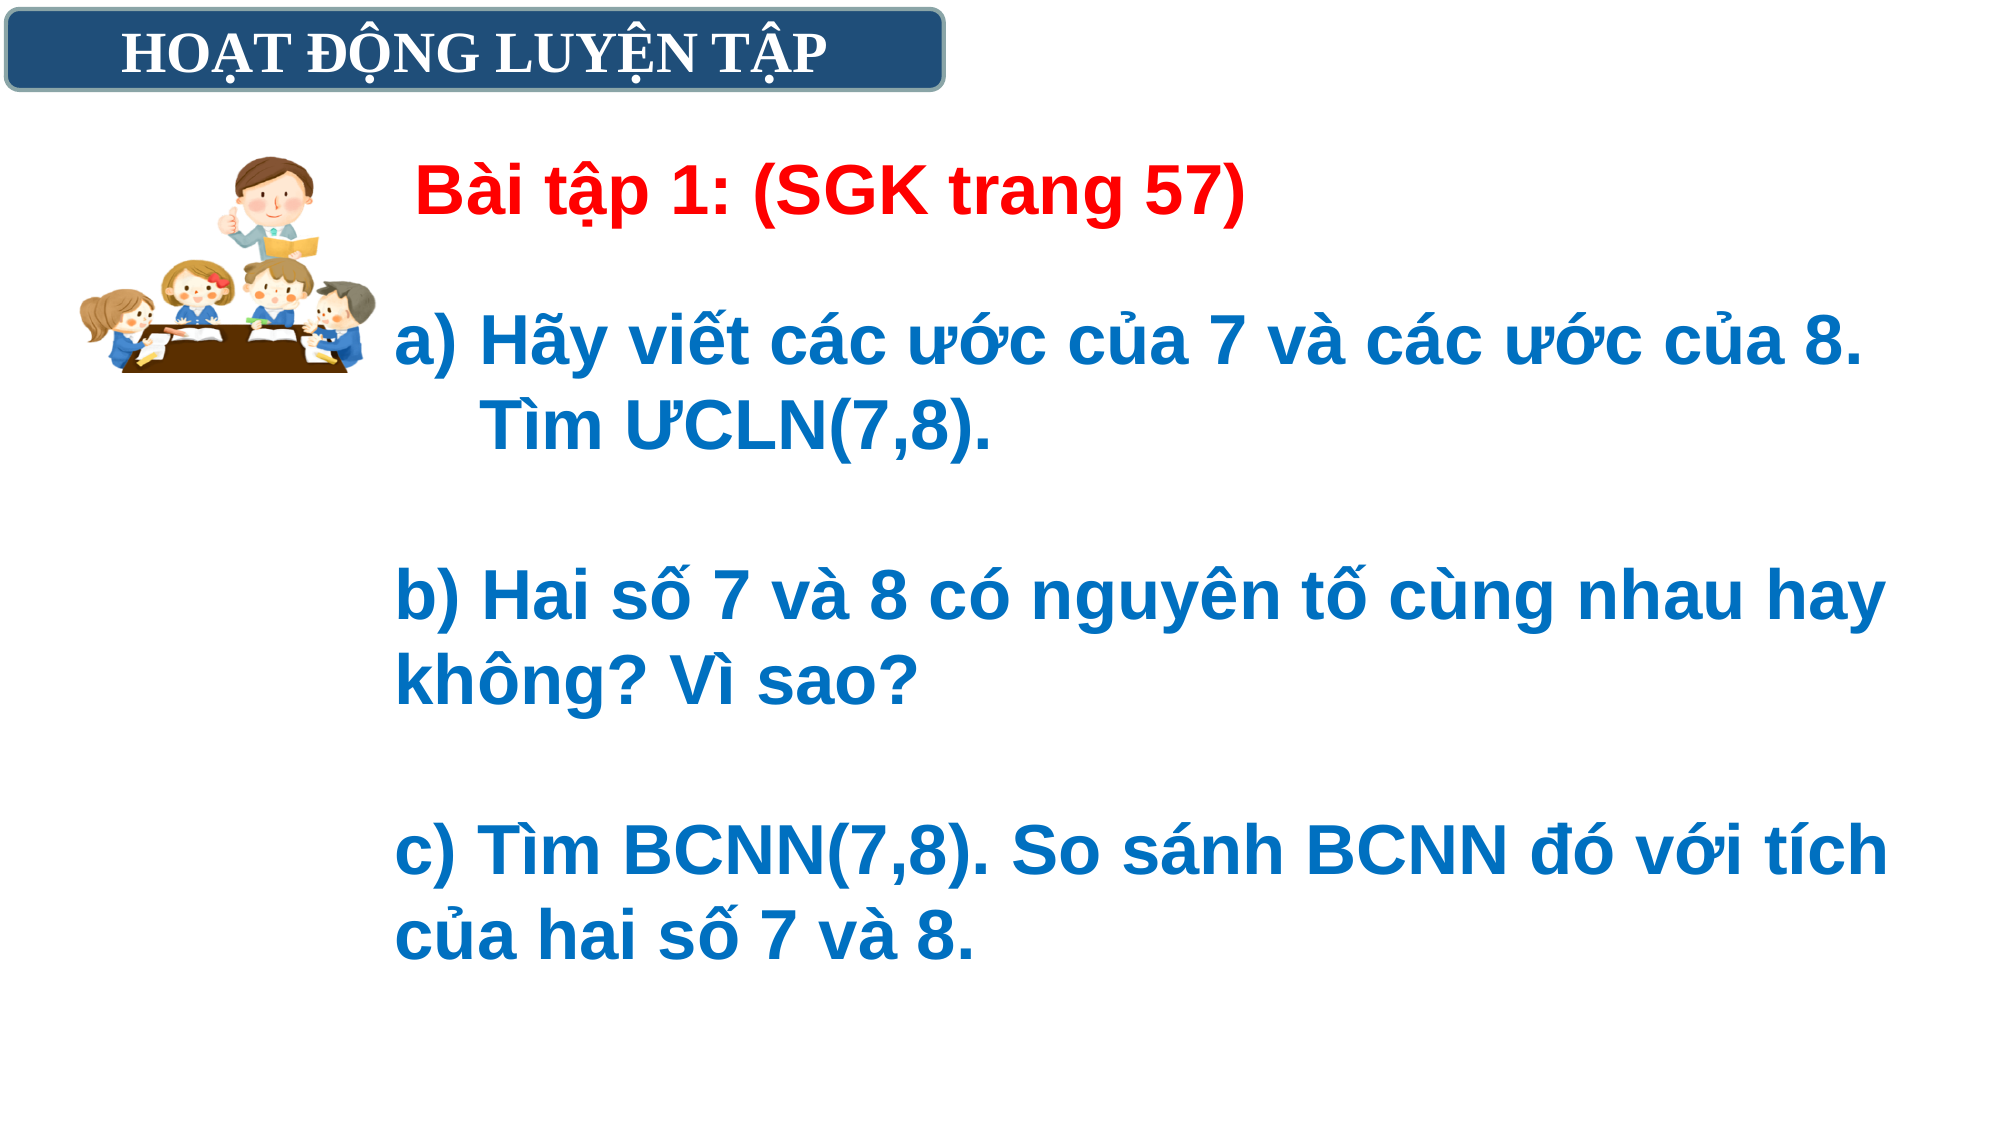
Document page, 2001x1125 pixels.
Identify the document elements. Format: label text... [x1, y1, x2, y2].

text_box HOẠT ĐỘNG LUYỆN TẬP [3, 6, 946, 93]
text_box Bài tập 1: (SGK trang 57) [399, 136, 1264, 237]
text_box Hãy viết các ước của 7 và các ước của 8. Tìm ƯCLN(7,8). b) Hai số 7 và 8 có nguyên tố cùng nhau hay không? Vì sao? c) Tìm BCNN(7,8). So sánh BCNN đó với tích của hai số 7 và 8. [379, 286, 1943, 981]
picture [71, 126, 389, 373]
